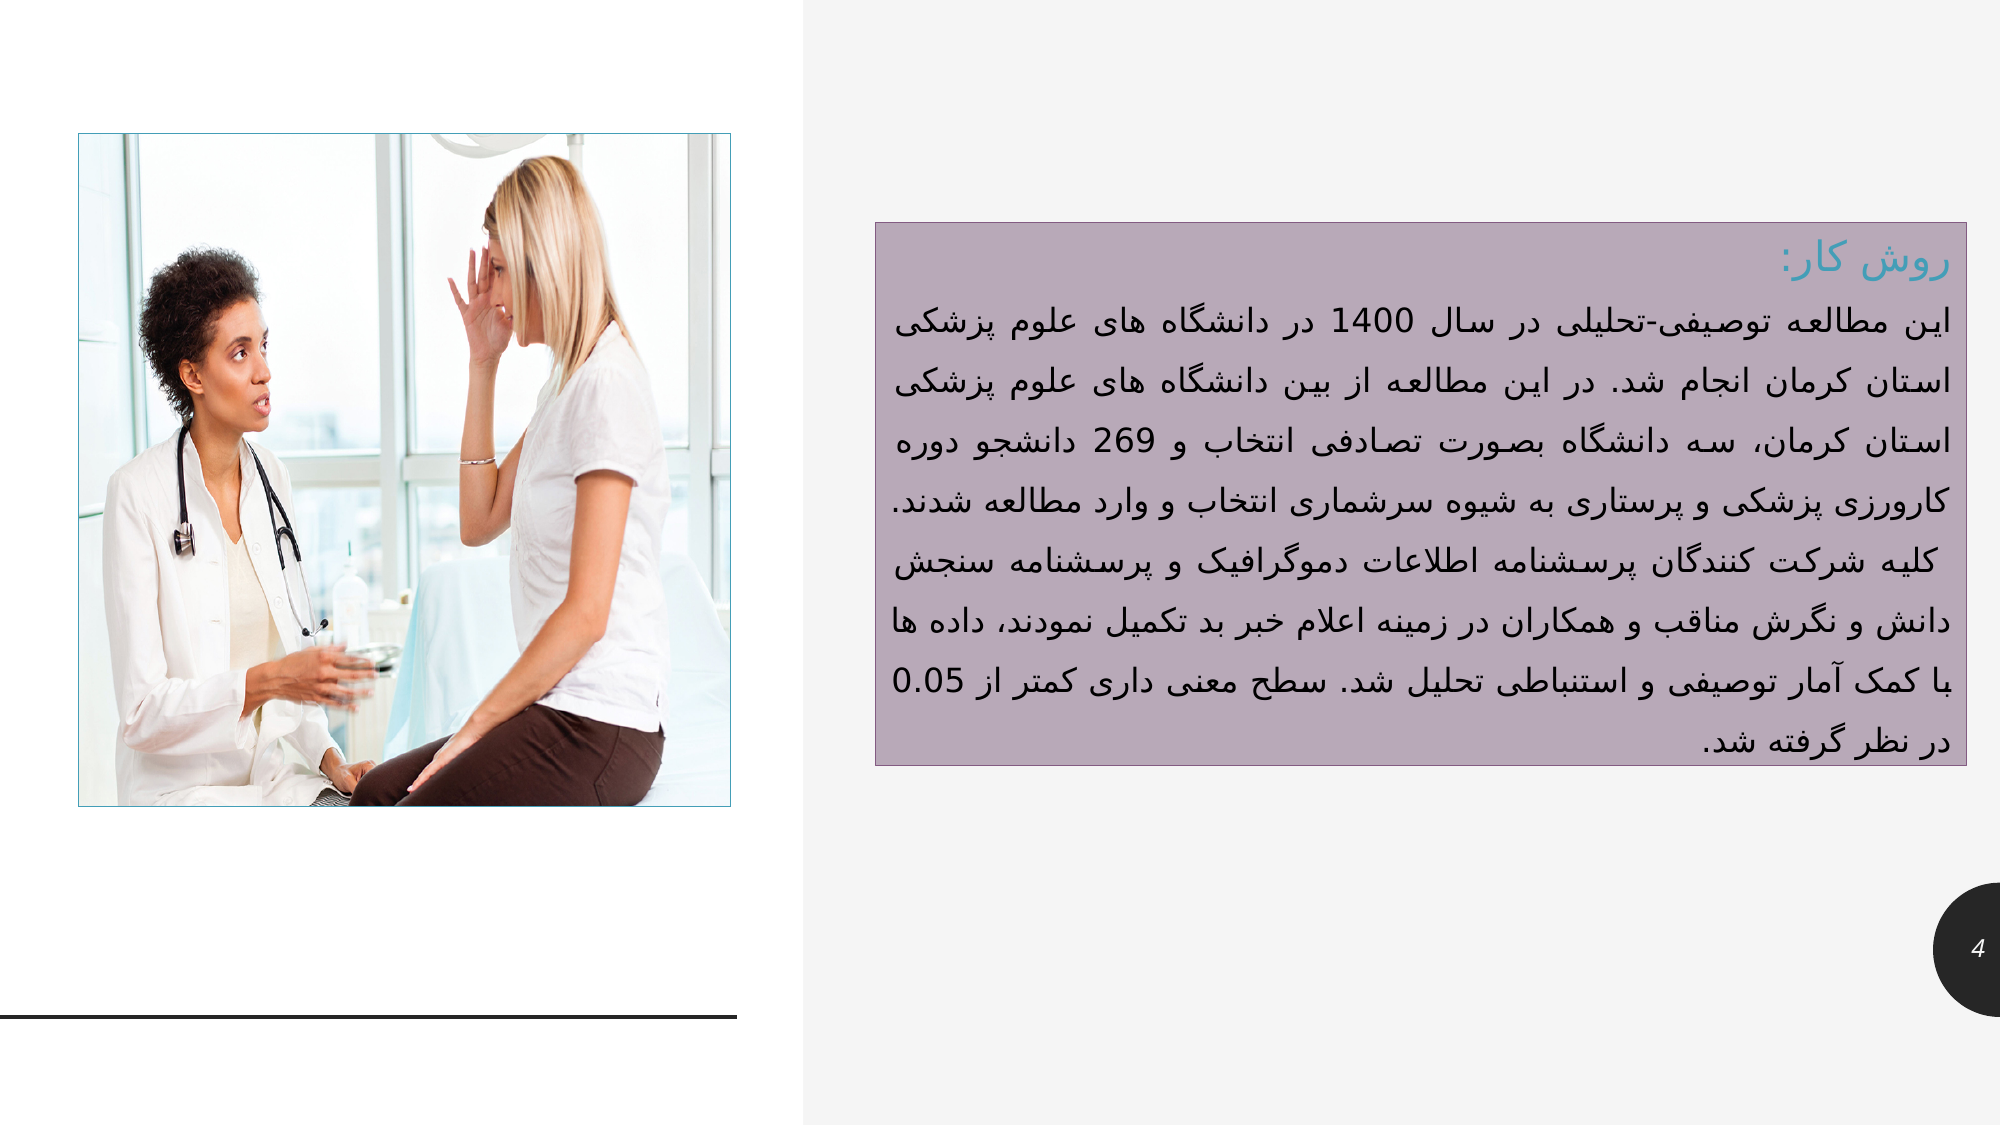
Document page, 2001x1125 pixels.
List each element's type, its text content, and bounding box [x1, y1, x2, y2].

text_box روش کار: این مطالعه توصیفی-تحلیلی در سال 1400 در دانشگاه های علوم پزشکی استان کرمان انجام شد. در این مطالعه از بین دانشگاه های علوم پزشکی استان کرمان، سه دانشگاه بصورت تصادفی انتخاب و 269 دانشجو دوره کارورزی پزشکی و پرستاری به شیوه سرشماری انتخاب و وارد مطالعه شدند. کلیه شرکت کنندگان پرسشنامه اطلاعات دموگرافیک و پرسشنامه سنجش دانش و نگرش مناقب و همکاران در زمینه اعلام خبر بد تکمیل نمودند، داده ها با کمک آمار توصیفی و استنباطی تحلیل شد. سطح معنی داری کمتر از 0.05 در نظر گرفته شد. [875, 222, 1967, 766]
title [64, 79, 694, 189]
slide_number 4 [1933, 919, 2000, 980]
picture [78, 133, 731, 807]
